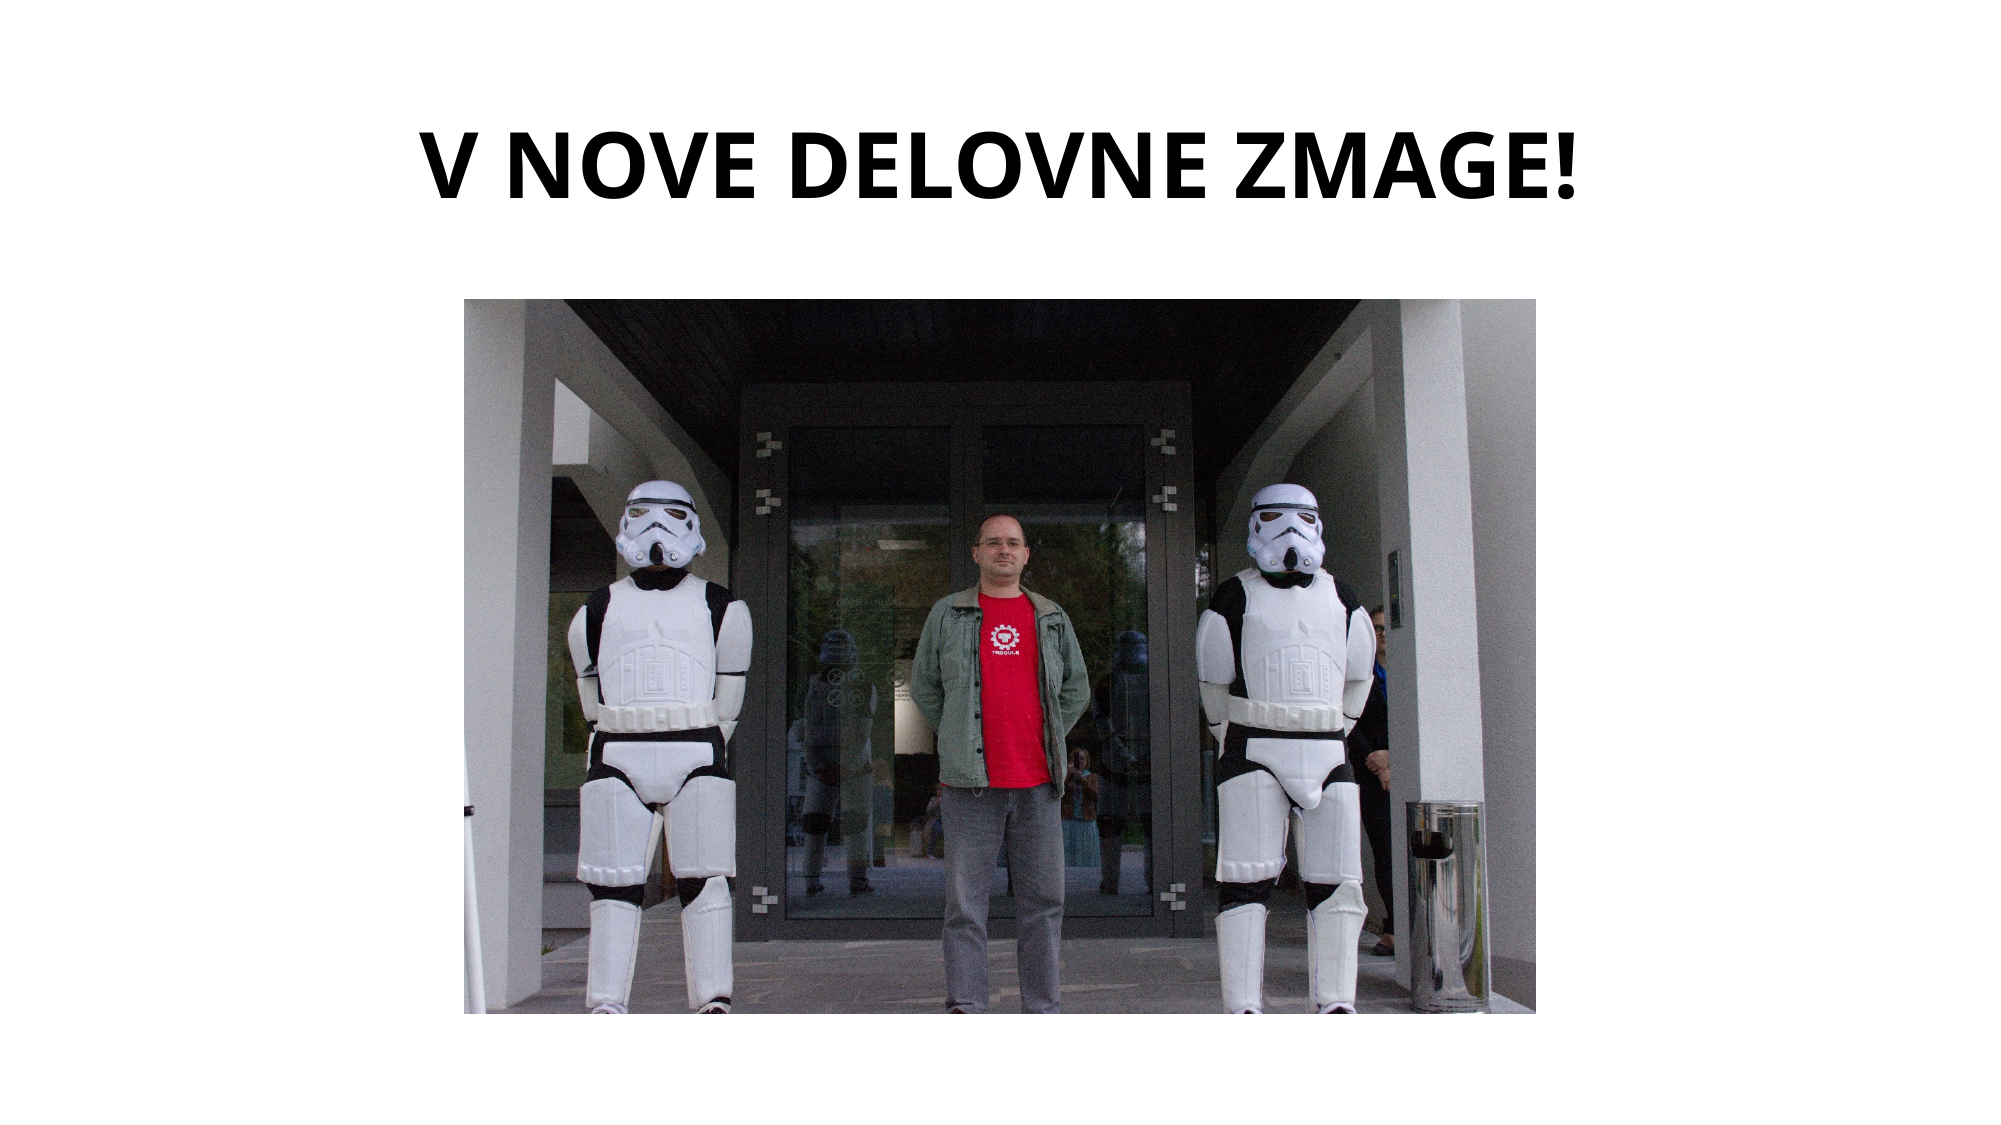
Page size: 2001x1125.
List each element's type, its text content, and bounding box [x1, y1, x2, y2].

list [464, 299, 1536, 1014]
title V NOVE DELOVNE ZMAGE! [137, 59, 1863, 278]
